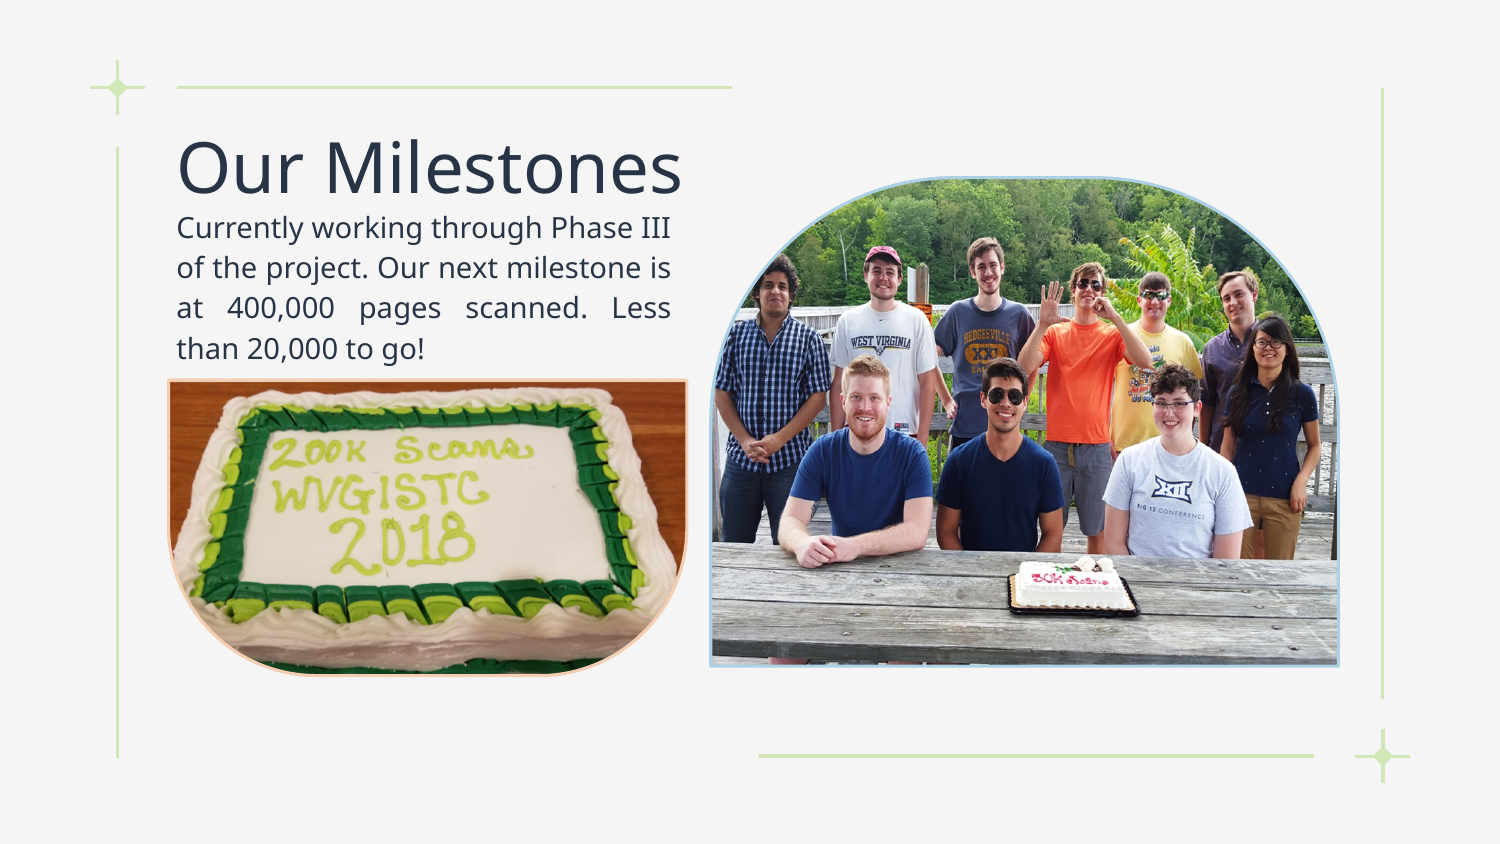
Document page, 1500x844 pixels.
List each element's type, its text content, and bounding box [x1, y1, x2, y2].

text_box [710, 177, 1339, 667]
title Our Milestones [161, 112, 816, 224]
subtitle Currently working through Phase III of the project. Our next milestone is at 400,000 pages scanned. Less than 20,000 to go! [161, 189, 687, 415]
text_box [168, 415, 687, 676]
